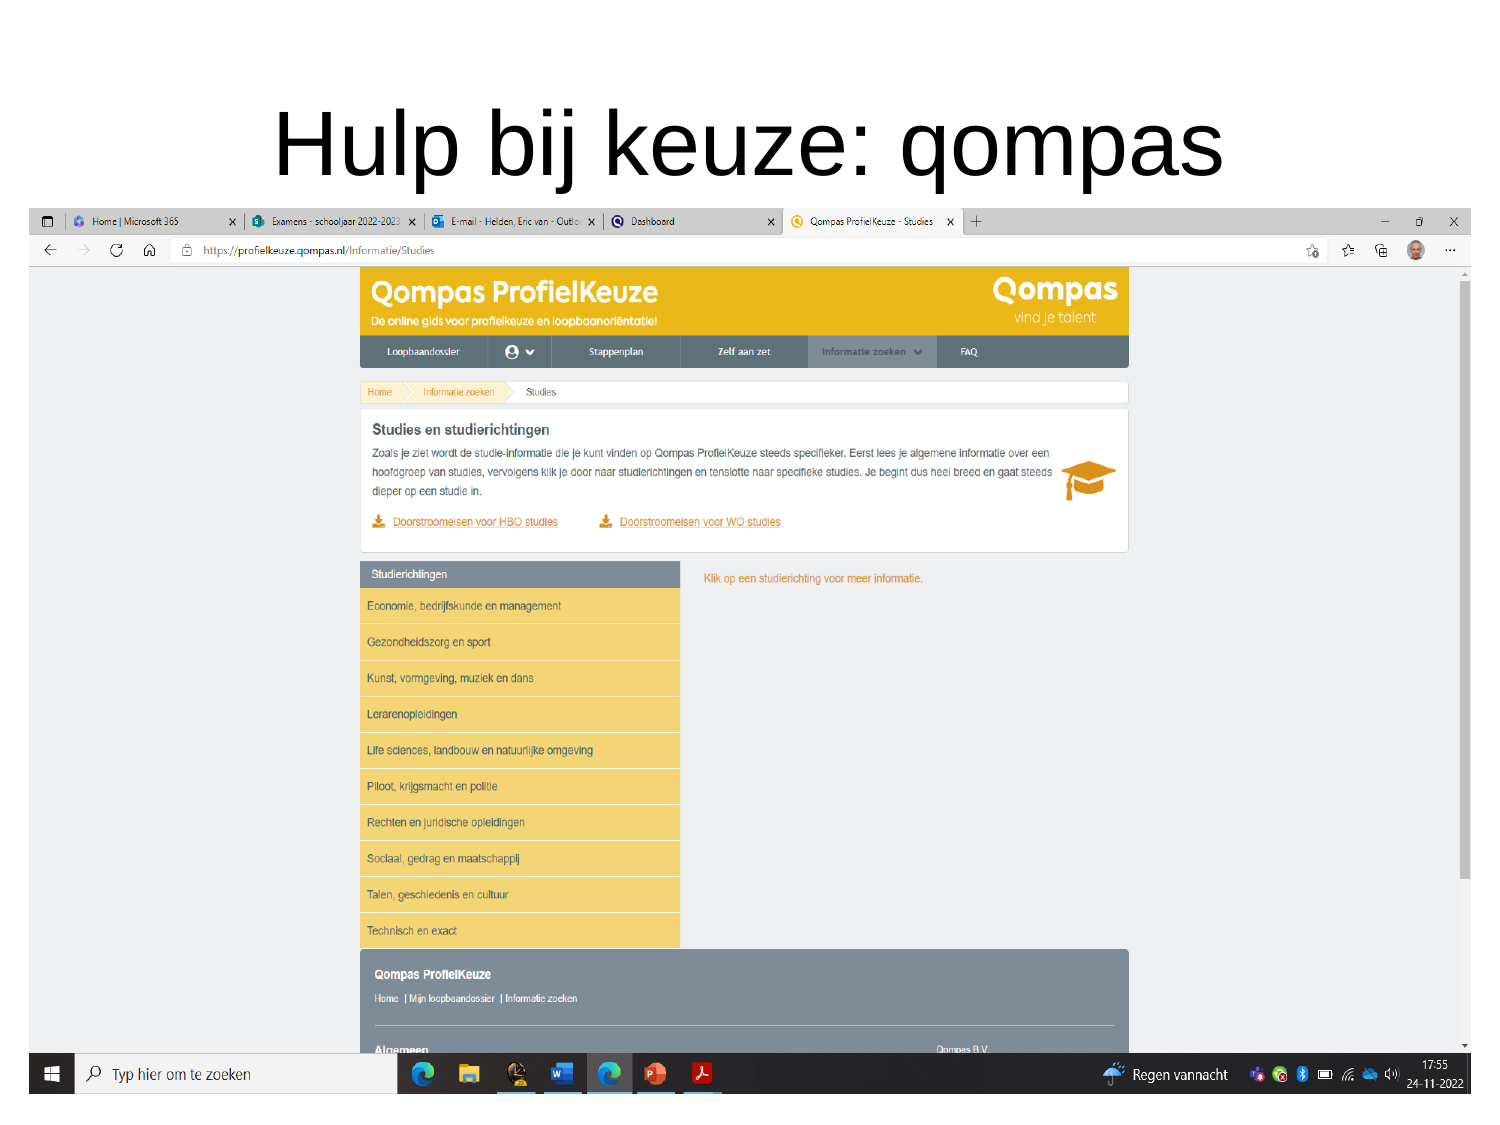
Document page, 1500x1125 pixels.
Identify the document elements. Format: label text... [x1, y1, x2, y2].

title Hulp bij keuze: qompas [75, 45, 1425, 206]
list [29, 207, 1471, 1095]
